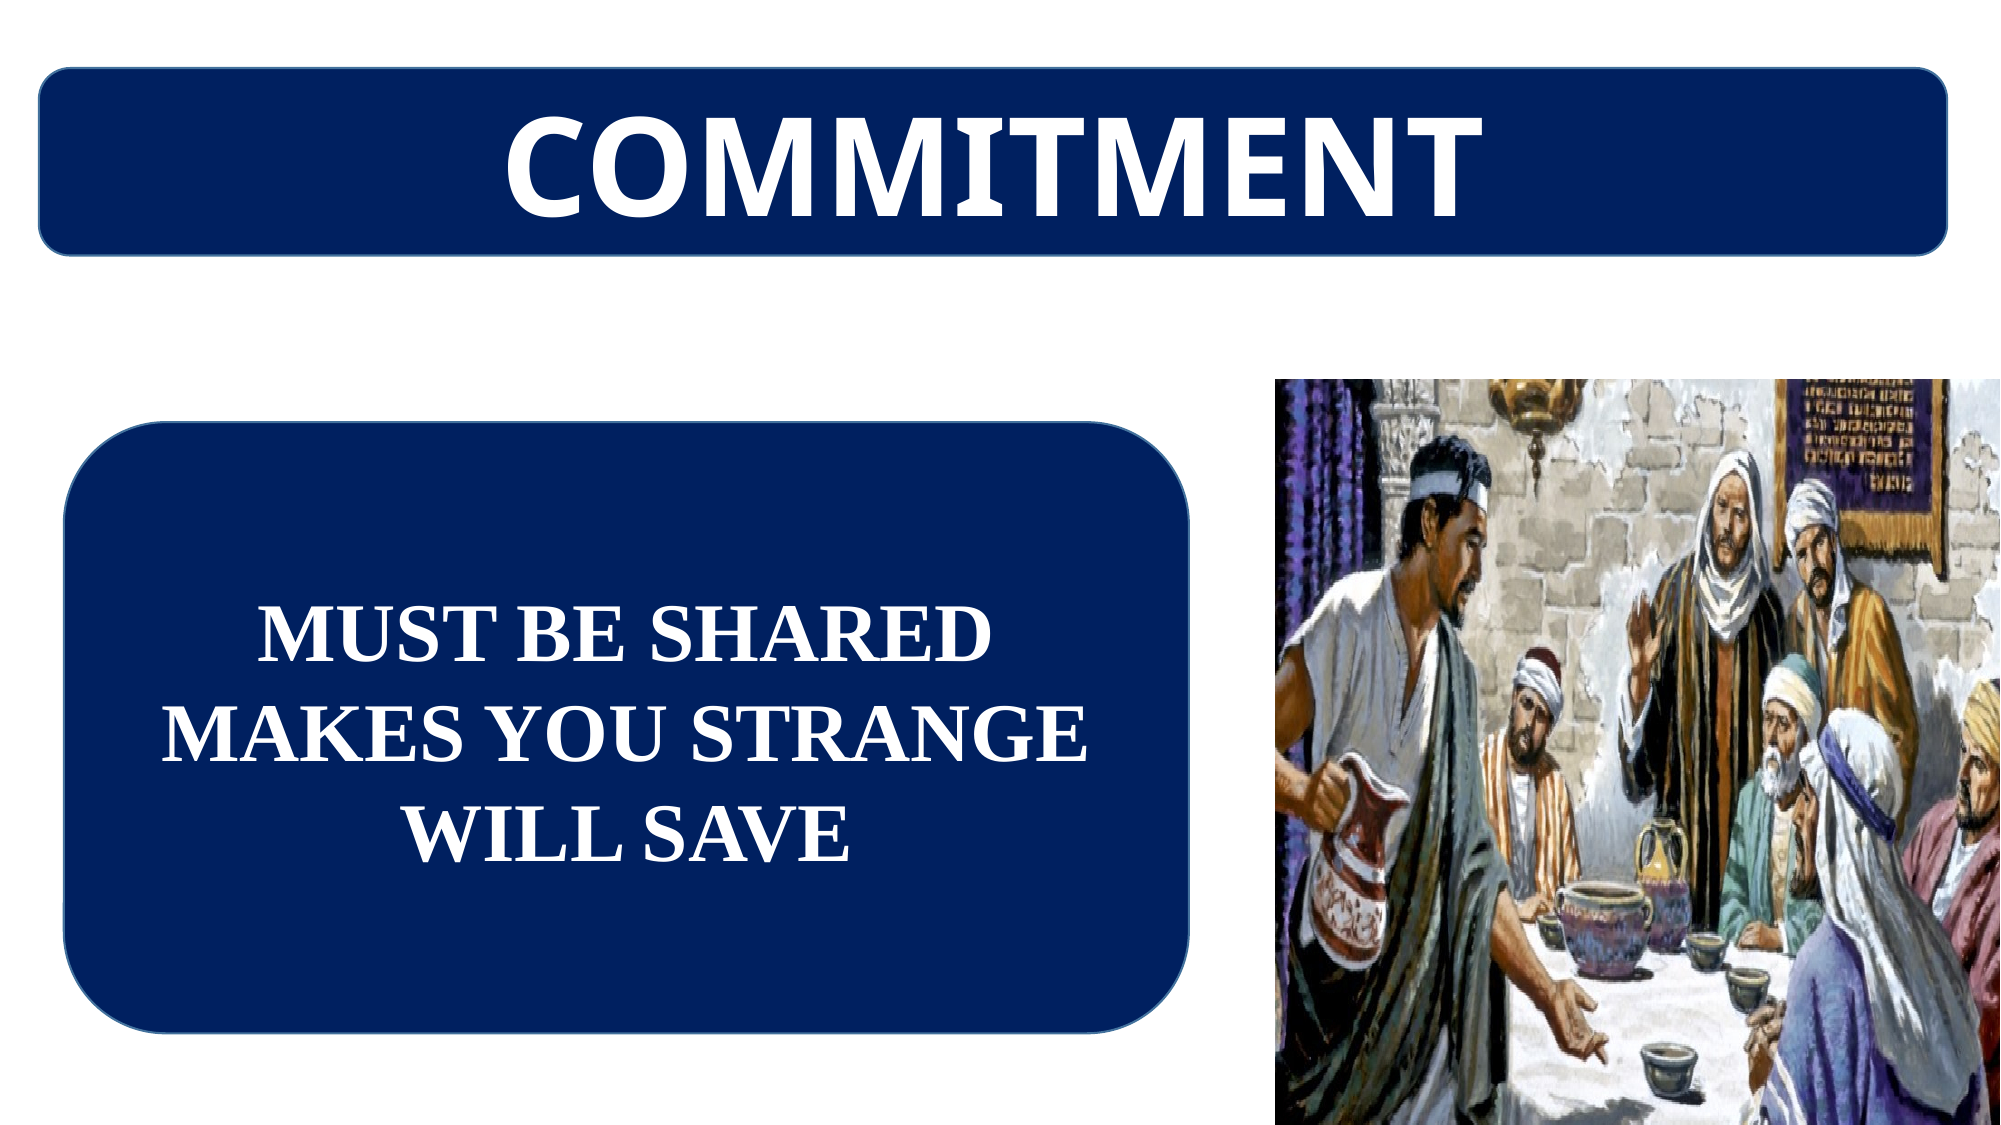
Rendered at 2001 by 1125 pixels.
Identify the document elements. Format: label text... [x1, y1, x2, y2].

text_box MUST BE SHARED MAKES YOU STRANGE WILL SAVE [62, 421, 1190, 1035]
text_box COMMITMENT [37, 66, 1949, 257]
picture [1274, 379, 2000, 1125]
